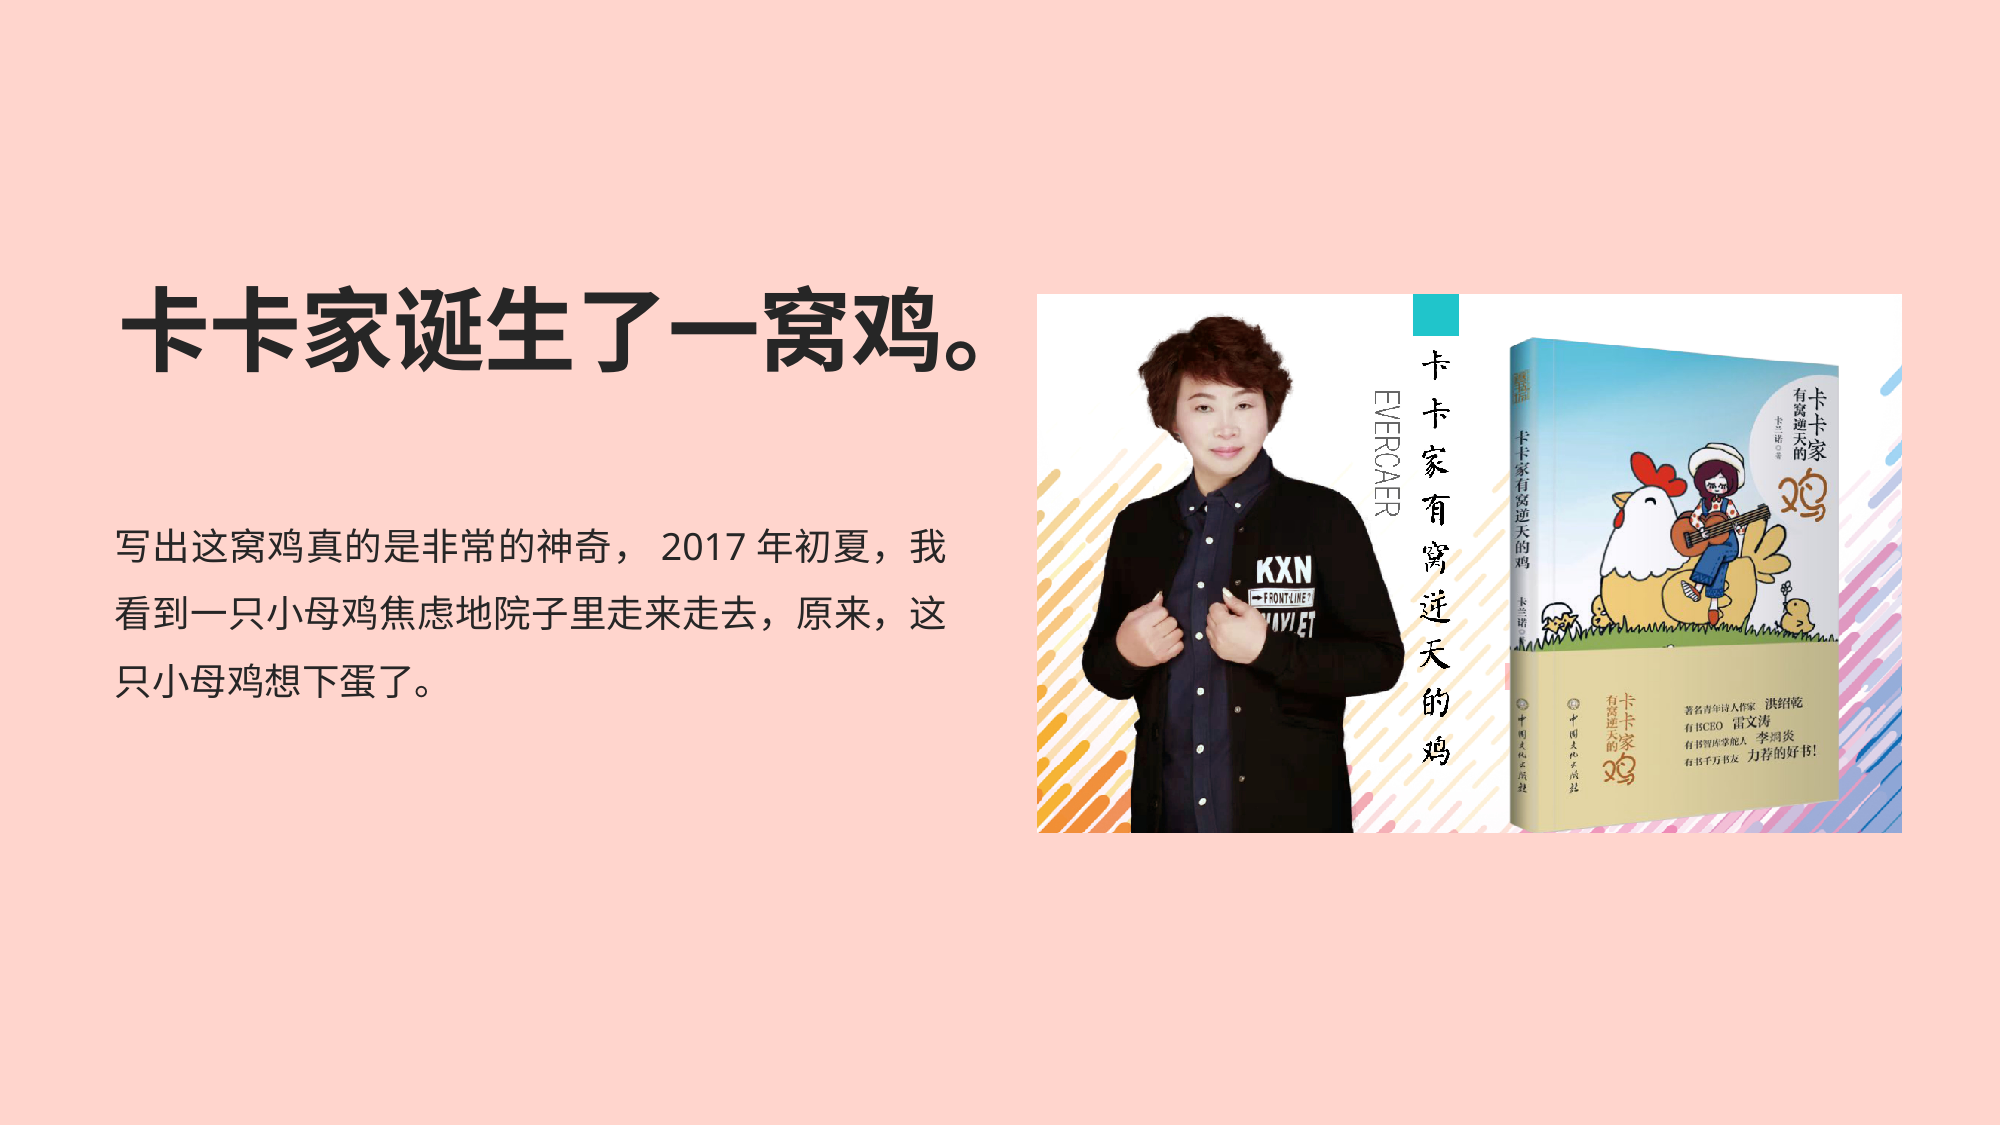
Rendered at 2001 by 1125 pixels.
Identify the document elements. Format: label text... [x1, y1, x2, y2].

text_box 卡卡家诞生了一窝鸡。 [99, 101, 963, 391]
picture [1037, 292, 1902, 833]
text_box 写出这窝鸡真的是非常的神奇，2017年初夏，我看到一只小母鸡焦虑地院子里走来走去，原来，这只小母鸡想下蛋了。 [99, 410, 963, 1025]
